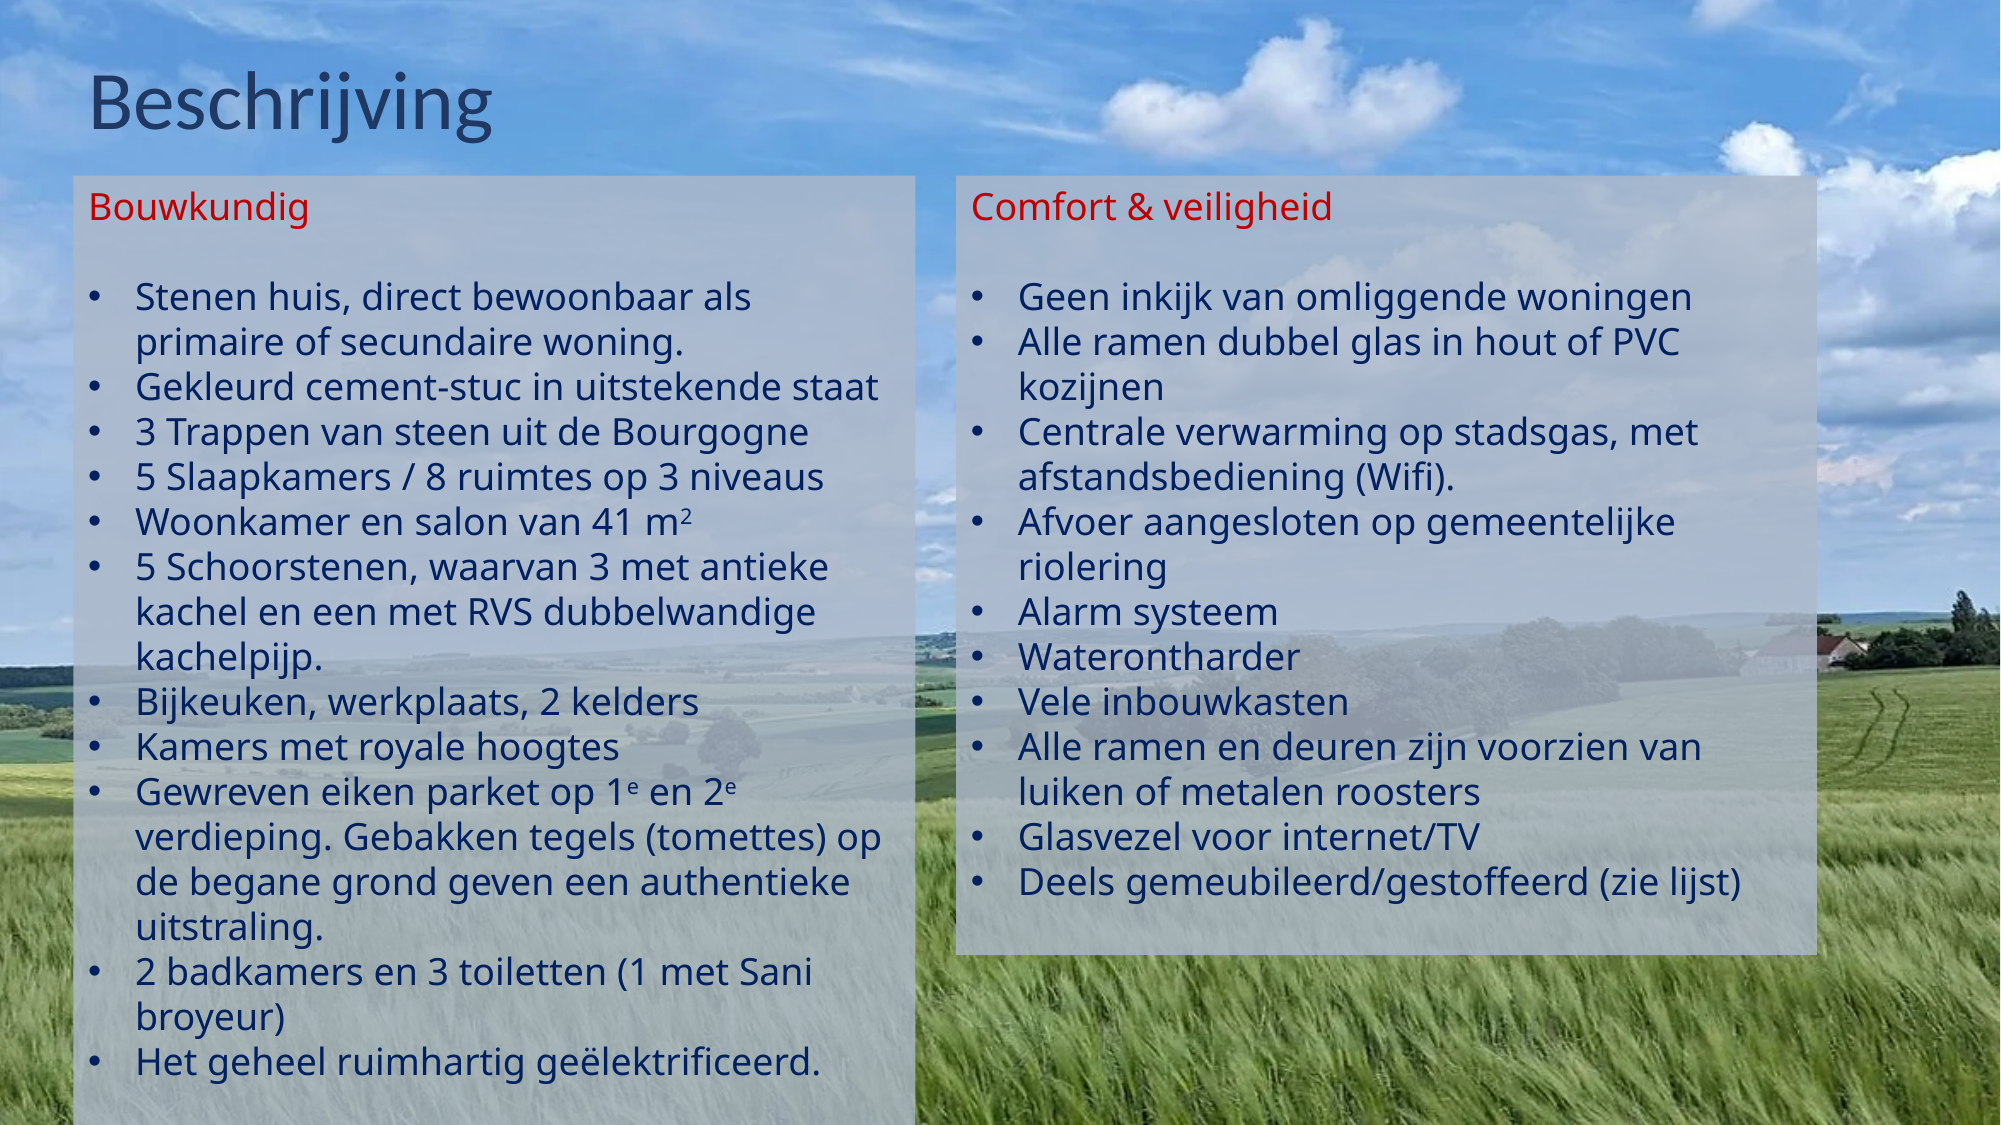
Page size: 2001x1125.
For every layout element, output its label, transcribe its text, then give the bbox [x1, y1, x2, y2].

text_box Beschrijving [73, 28, 1799, 155]
text_box Bouwkundig Stenen huis, direct bewoonbaar als primaire of secundaire woning. Gekleurd cement-stuc in uitstekende staat 3 Trappen van steen uit de Bourgogne 5 Slaapkamers / 8 ruimtes op 3 niveaus Woonkamer en salon van 41 m2 5 Schoorstenen, waarvan 3 met antieke kachel en een met RVS dubbelwandige kachelpijp. Bijkeuken, werkplaats, 2 kelders Kamers met royale hoogtes Gewreven eiken parket op 1e en 2e verdieping. Gebakken tegels (tomettes) op de begane grond geven een authentieke uitstraling. 2 badkamers en 3 toiletten (1 met Sani broyeur) Het geheel ruimhartig geëlektrificeerd. [73, 175, 916, 1125]
text_box Comfort & veiligheid Geen inkijk van omliggende woningen Alle ramen dubbel glas in hout of PVC kozijnen Centrale verwarming op stadsgas, met afstandsbediening (Wifi). Afvoer aangesloten op gemeentelijke riolering Alarm systeem Waterontharder Vele inbouwkasten Alle ramen en deuren zijn voorzien van luiken of metalen roosters Glasvezel voor internet/TV Deels gemeubileerd/gestoffeerd (zie lijst) [956, 175, 1817, 956]
picture [0, 0, 2001, 1125]
